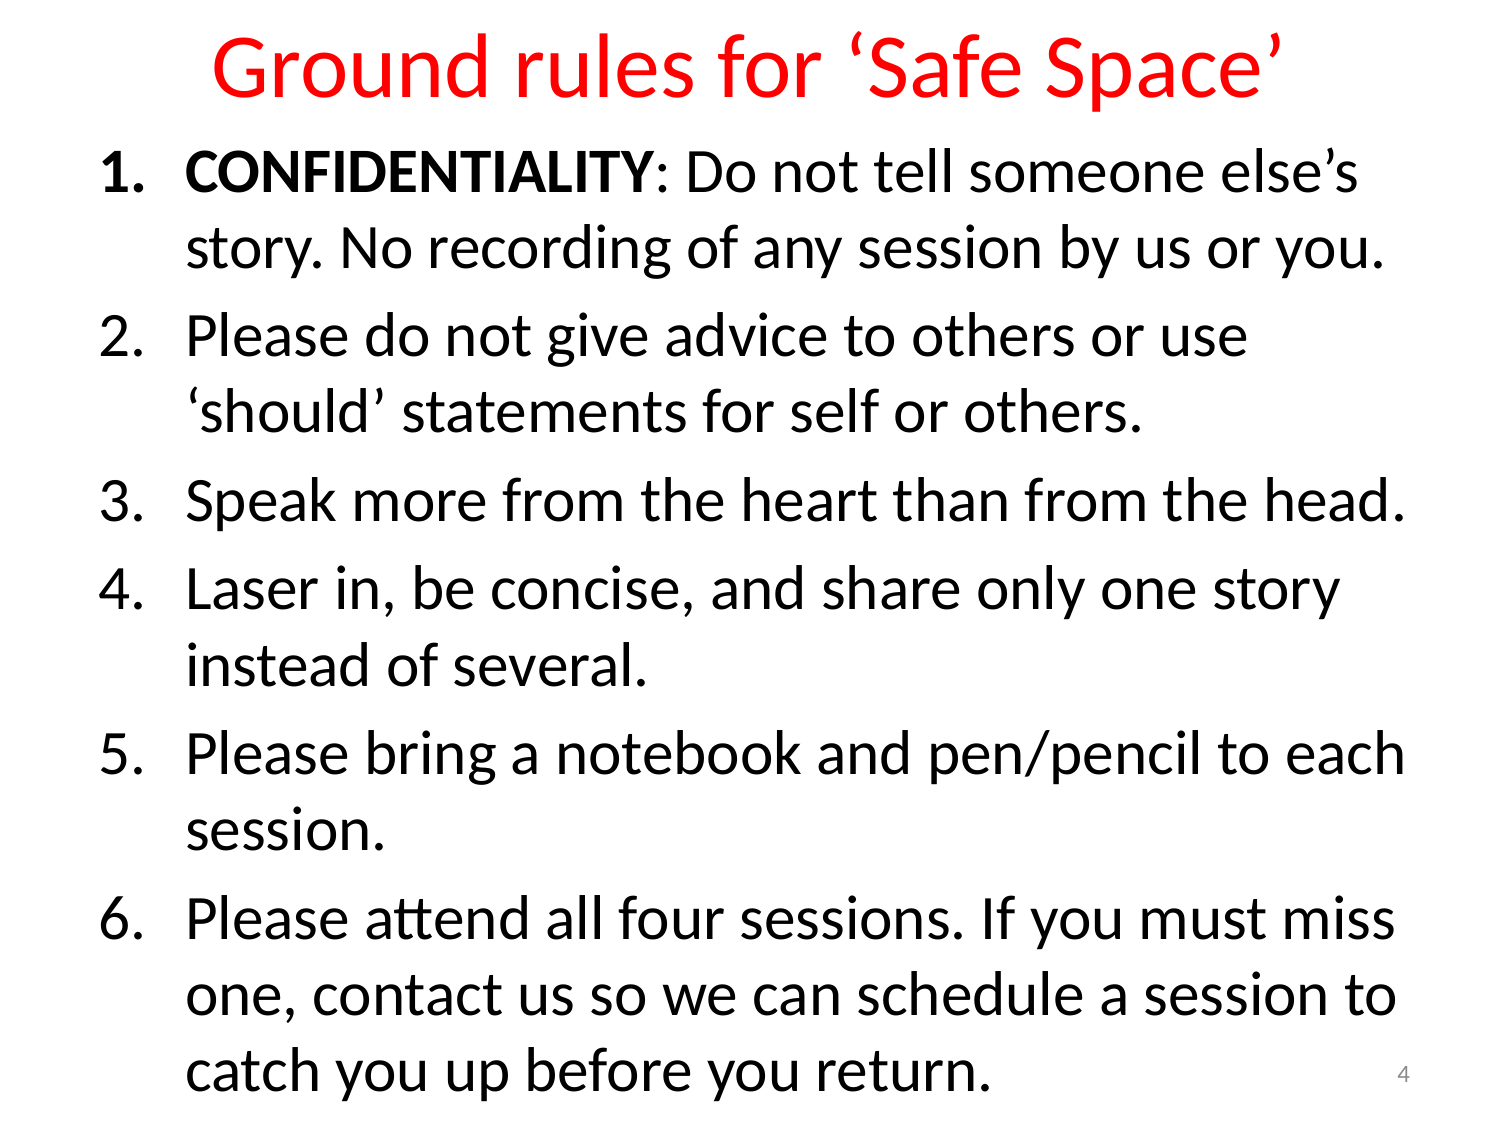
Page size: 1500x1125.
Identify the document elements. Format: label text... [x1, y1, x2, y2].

list CONFIDENTIALITY: Do not tell someone else’s story. No recording of any session by us or you. Please do not give advice to others or use ‘should’ statements for self or others. Speak more from the heart than from the head. Laser in, be concise, and share only one story instead of several. Please bring a notebook and pen/pencil to each session. Please attend all four sessions. If you must miss one, contact us so we can schedule a session to catch you up before you return. [83, 121, 1468, 1125]
title Ground rules for ‘Safe Space’ [0, 0, 1500, 122]
slide_number 4 [1074, 1042, 1425, 1103]
